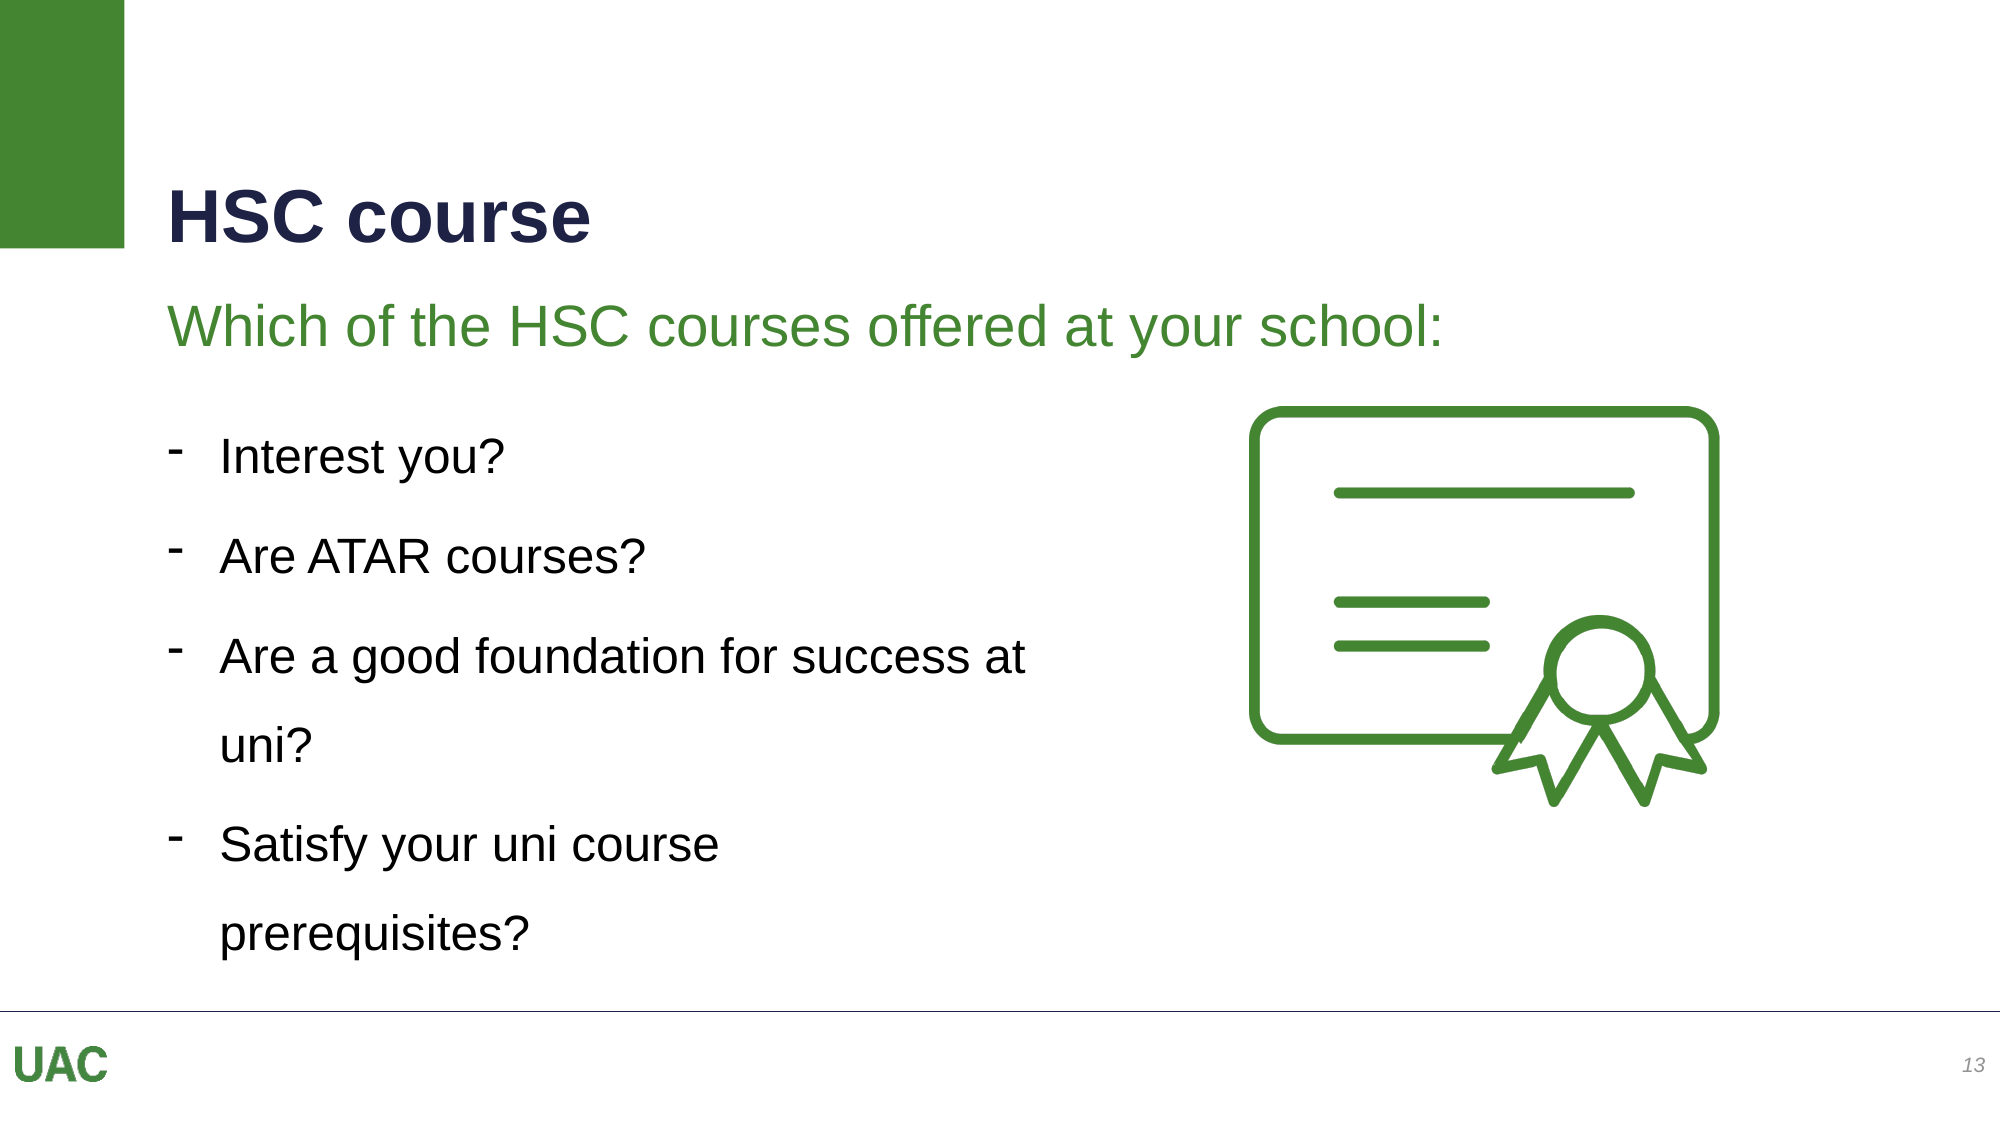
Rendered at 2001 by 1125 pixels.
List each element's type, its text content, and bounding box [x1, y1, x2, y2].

subtitle Which of the HSC courses offered at your school: [152, 273, 1789, 388]
picture [1248, 406, 1720, 807]
picture [15, 1046, 107, 1082]
list Interest you? Are ATAR courses? Are a good foundation for success at uni? Satisfy your uni course prerequisites? [152, 388, 1045, 970]
slide_number 13 [1875, 1034, 2000, 1094]
title HSC course [152, 0, 1833, 274]
